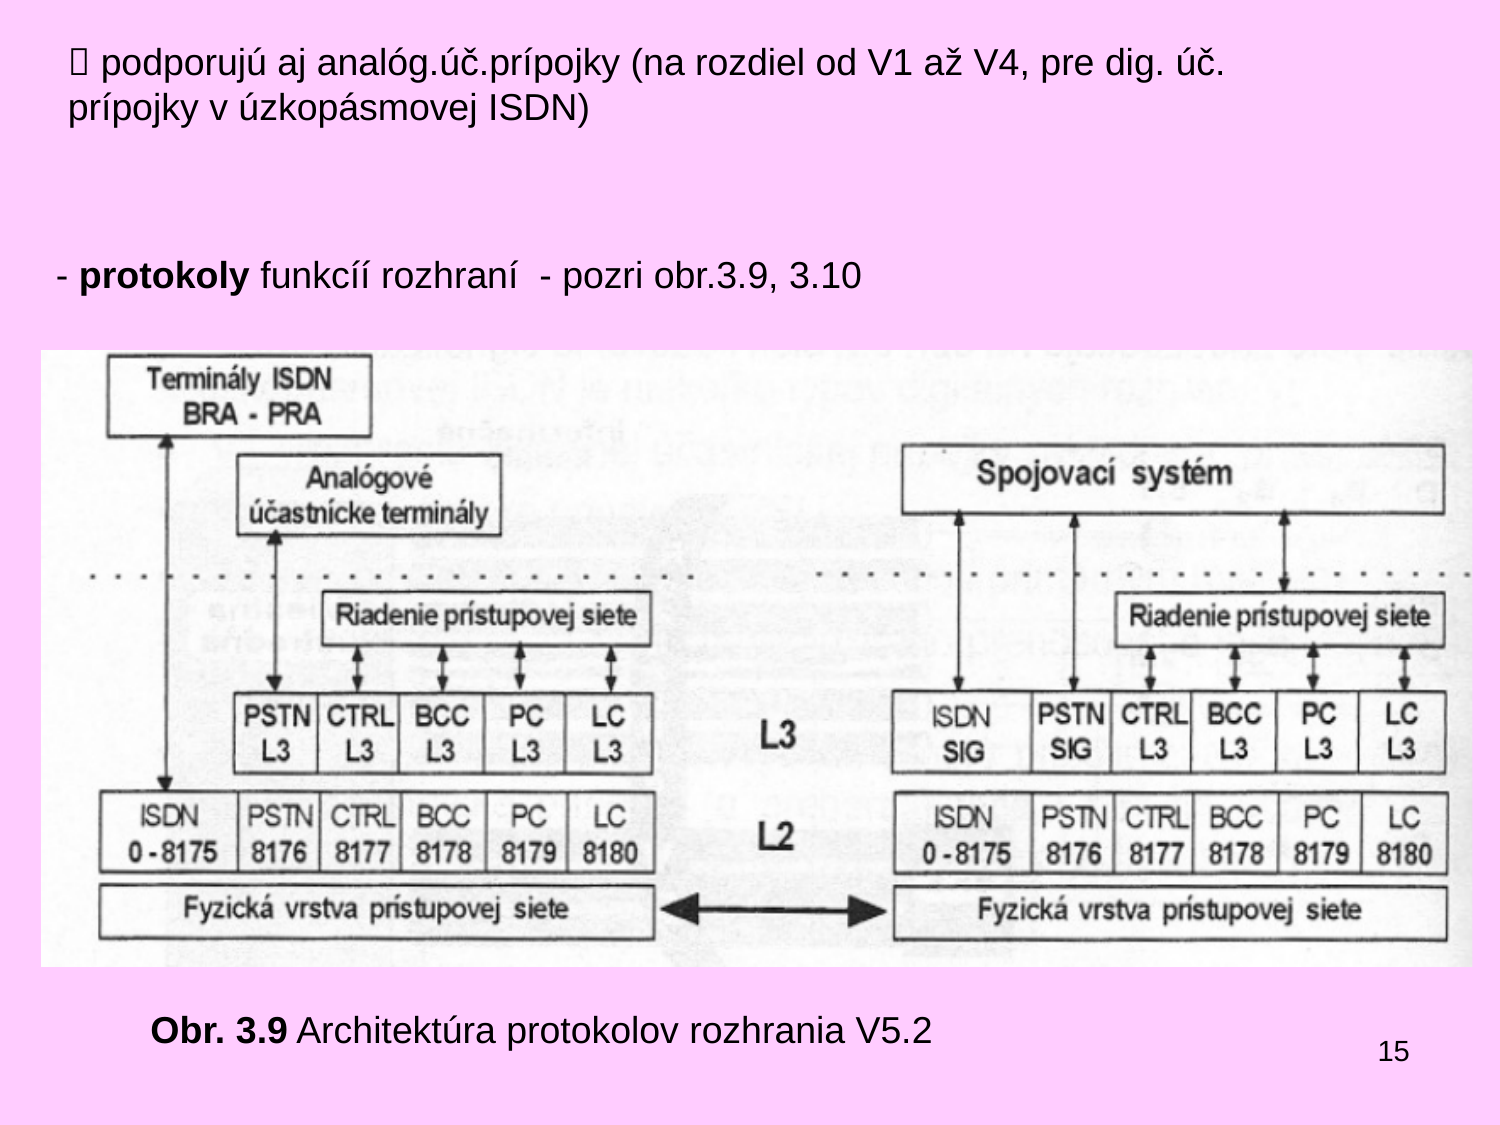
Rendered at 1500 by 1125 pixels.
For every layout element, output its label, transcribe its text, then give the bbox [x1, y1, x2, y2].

text_box  podporujú aj analóg.úč.prípojky (na rozdiel od V1 až V4, pre dig. úč. prípojky v úzkopásmovej ISDN) [53, 30, 1317, 136]
slide_number 15 [1074, 1024, 1426, 1103]
picture [40, 349, 1473, 968]
text_box - protokoly funkcíí rozhraní - pozri obr.3.9, 3.10 [41, 243, 1435, 304]
text_box Obr. 3.9 Architektúra protokolov rozhrania V5.2 [135, 998, 1412, 1059]
